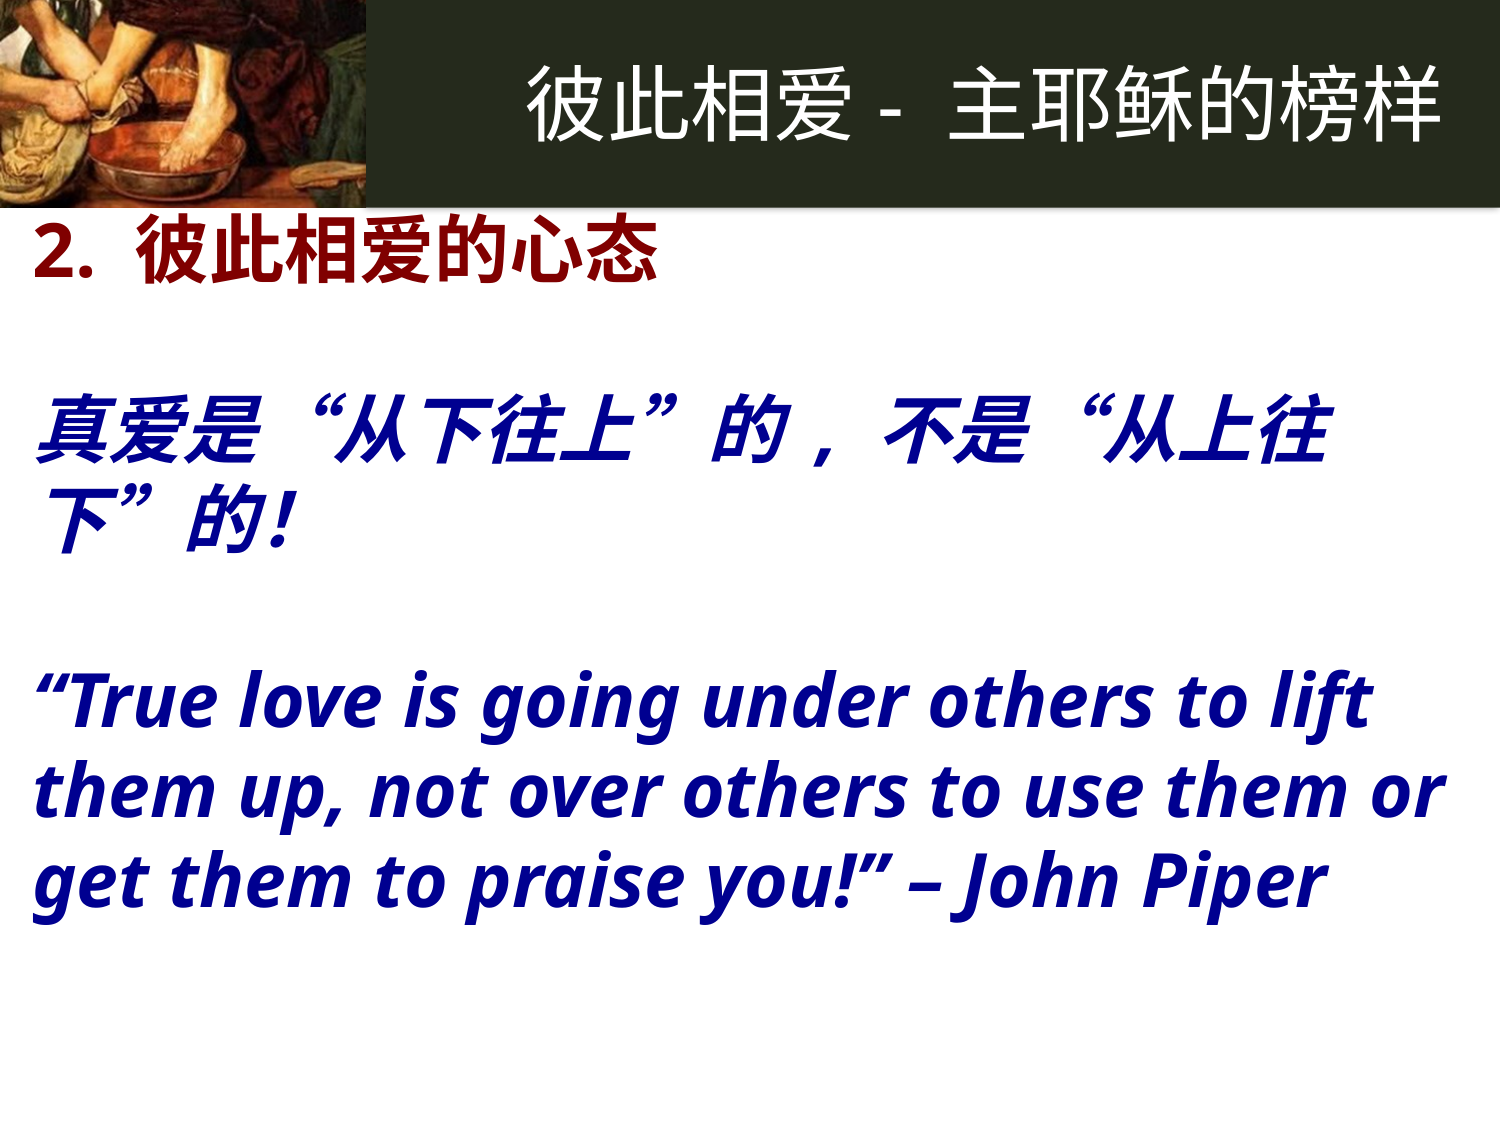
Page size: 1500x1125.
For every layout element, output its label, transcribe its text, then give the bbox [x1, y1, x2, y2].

picture [0, 0, 366, 208]
list 2. 彼此相爱的心态 真爱是“从下往上”的 , 不是“从上往下”的！ “True love is going under others to lift them up, not over others to use them or get them to praise you!” – John Piper [17, 195, 1487, 1107]
